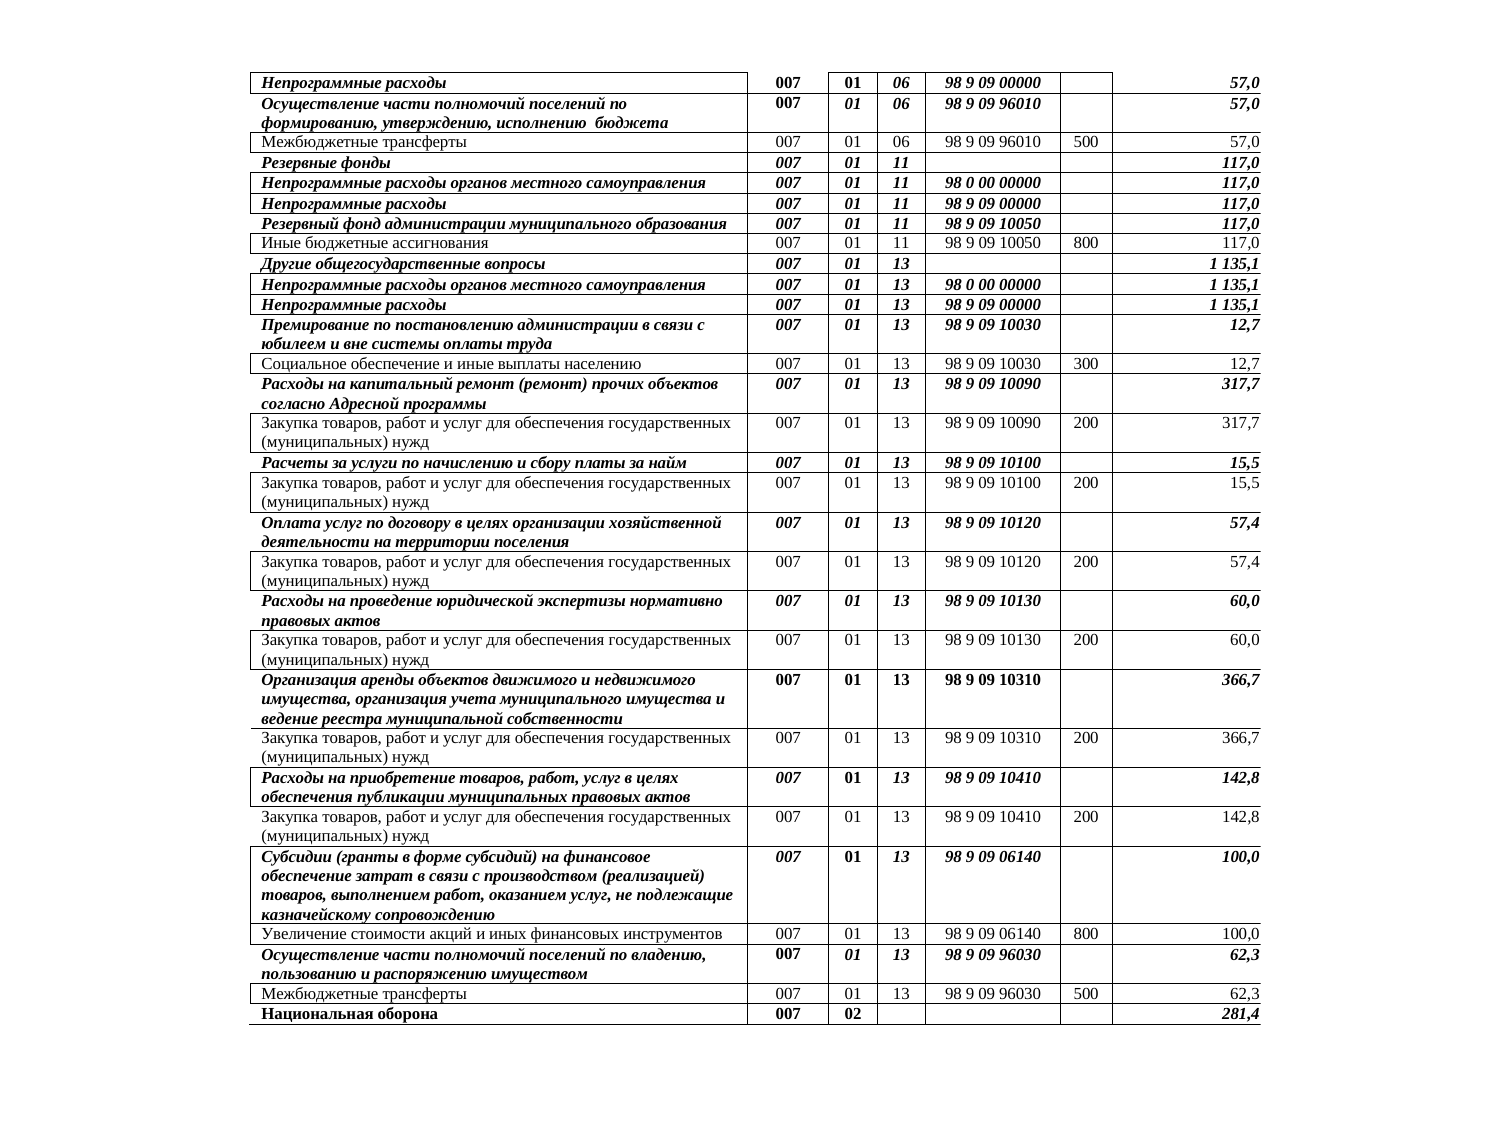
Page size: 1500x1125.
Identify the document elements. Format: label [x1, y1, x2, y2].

picture [238, 72, 1261, 1053]
